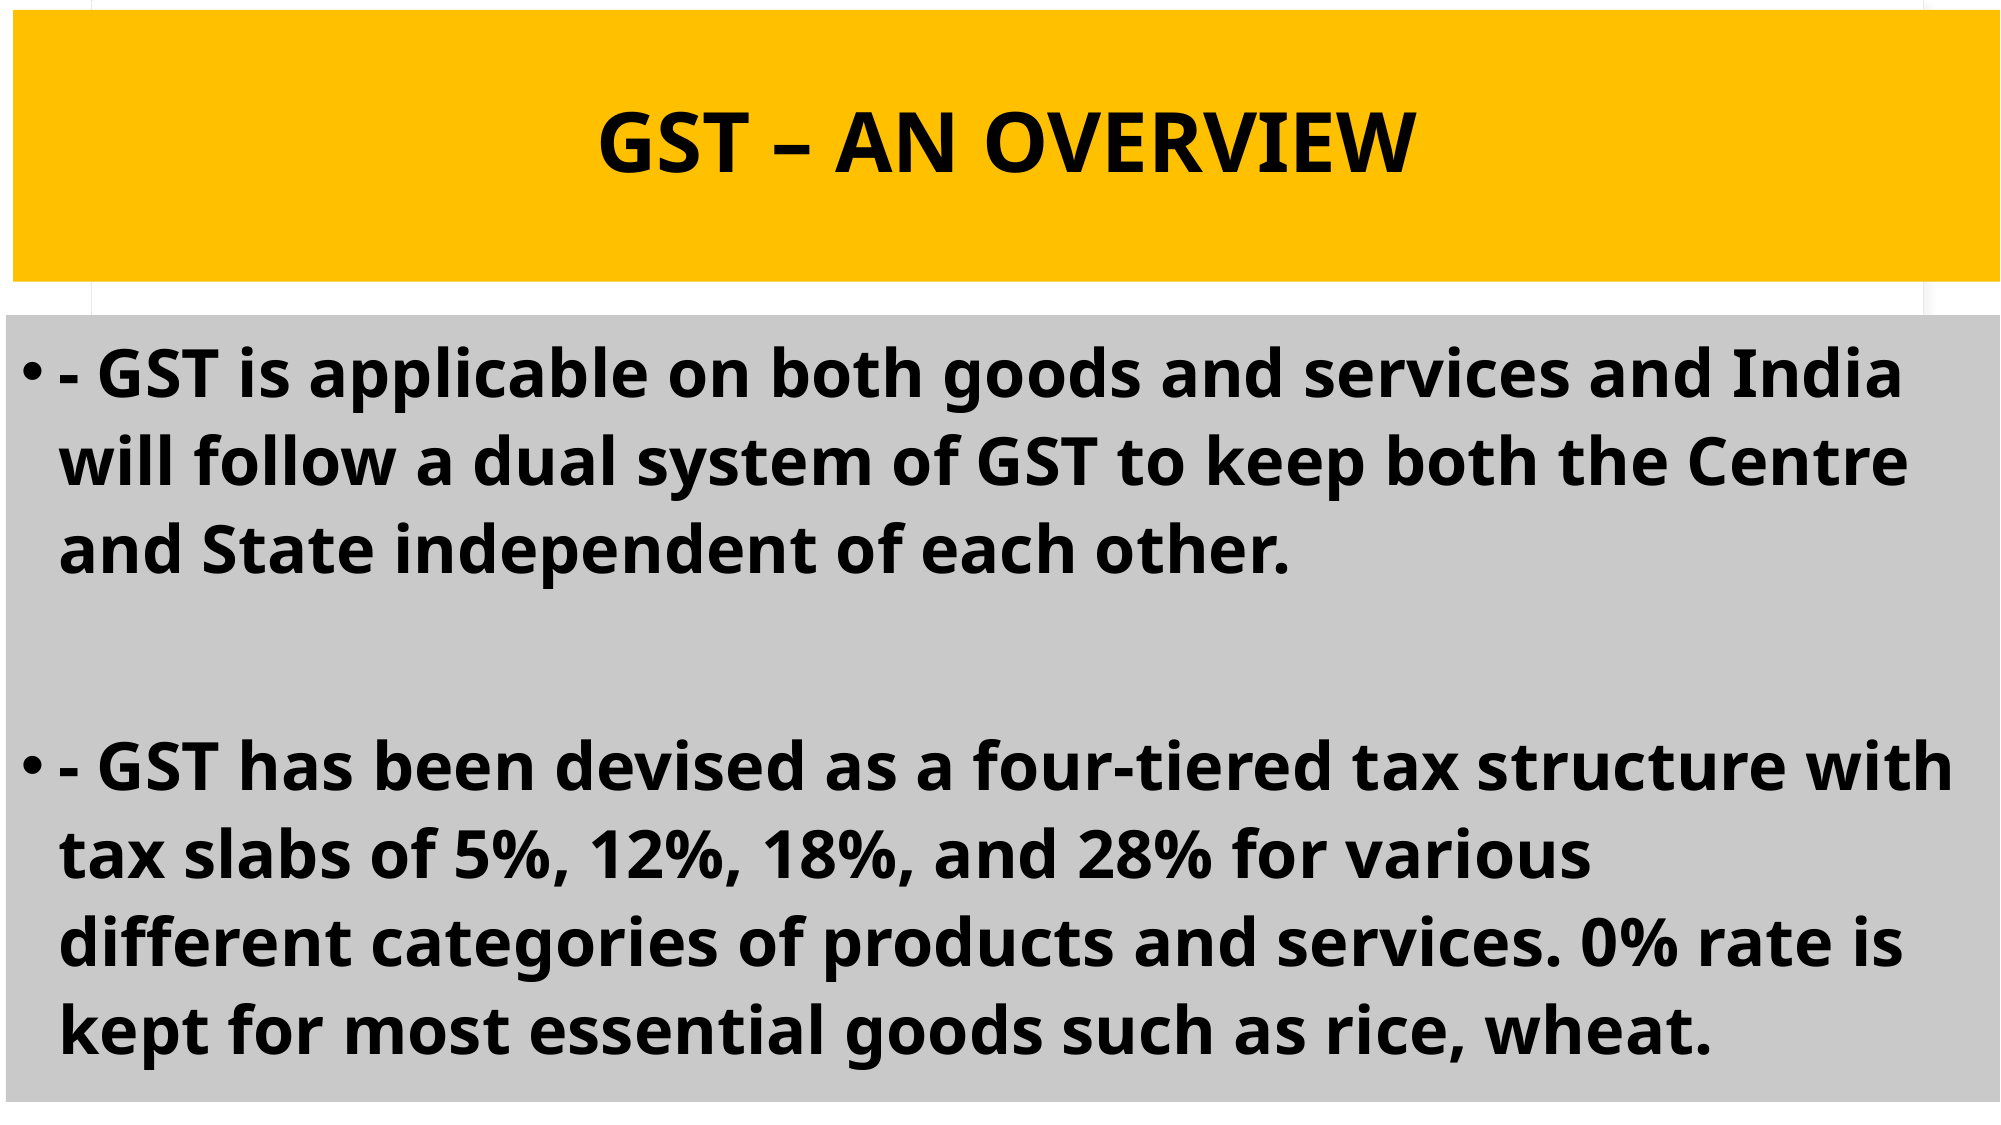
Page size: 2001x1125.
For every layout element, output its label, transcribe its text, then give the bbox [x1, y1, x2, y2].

title GST – AN OVERVIEW [13, 9, 2000, 282]
list - GST is applicable on both goods and services and India will follow a dual system of GST to keep both the Centre and State independent of each other. - GST has been devised as a four-tiered tax structure with tax slabs of 5%, 12%, 18%, and 28% for various different categories of products and services. 0% rate is kept for most essential goods such as rice, wheat. [5, 315, 2000, 1102]
